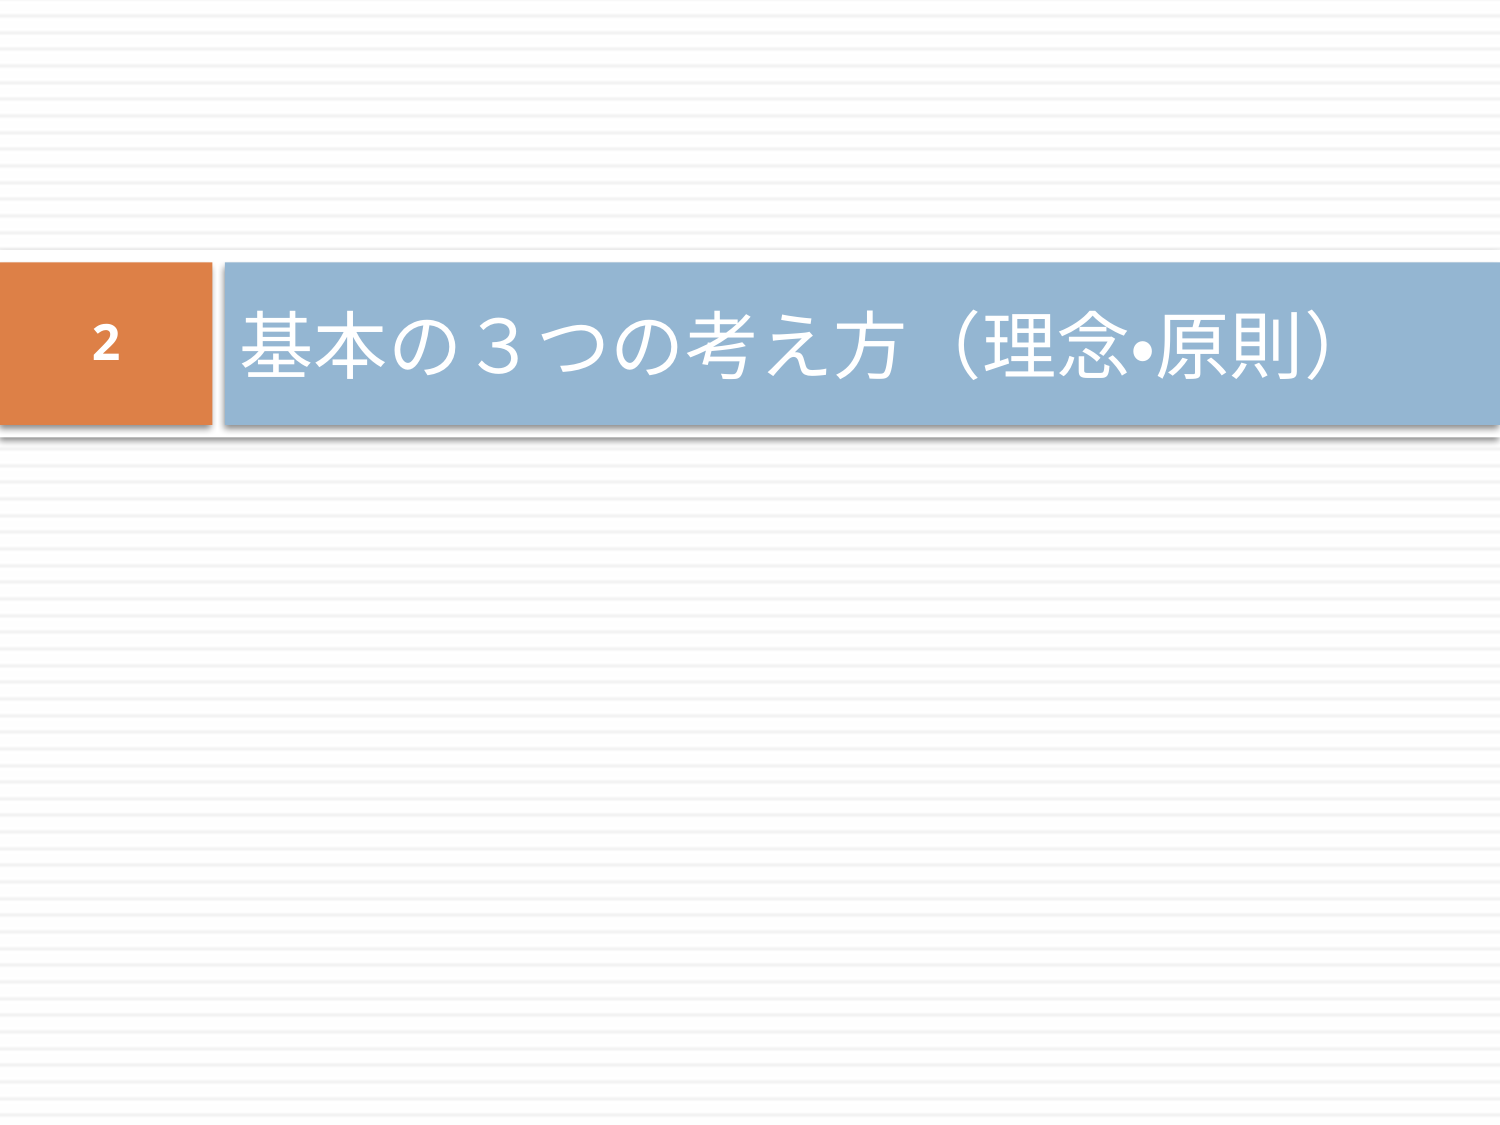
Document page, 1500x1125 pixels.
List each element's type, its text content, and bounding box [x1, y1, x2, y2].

title 基本の３つの考え方（理念・原則） [225, 262, 1475, 425]
slide_number 2 [0, 287, 213, 403]
